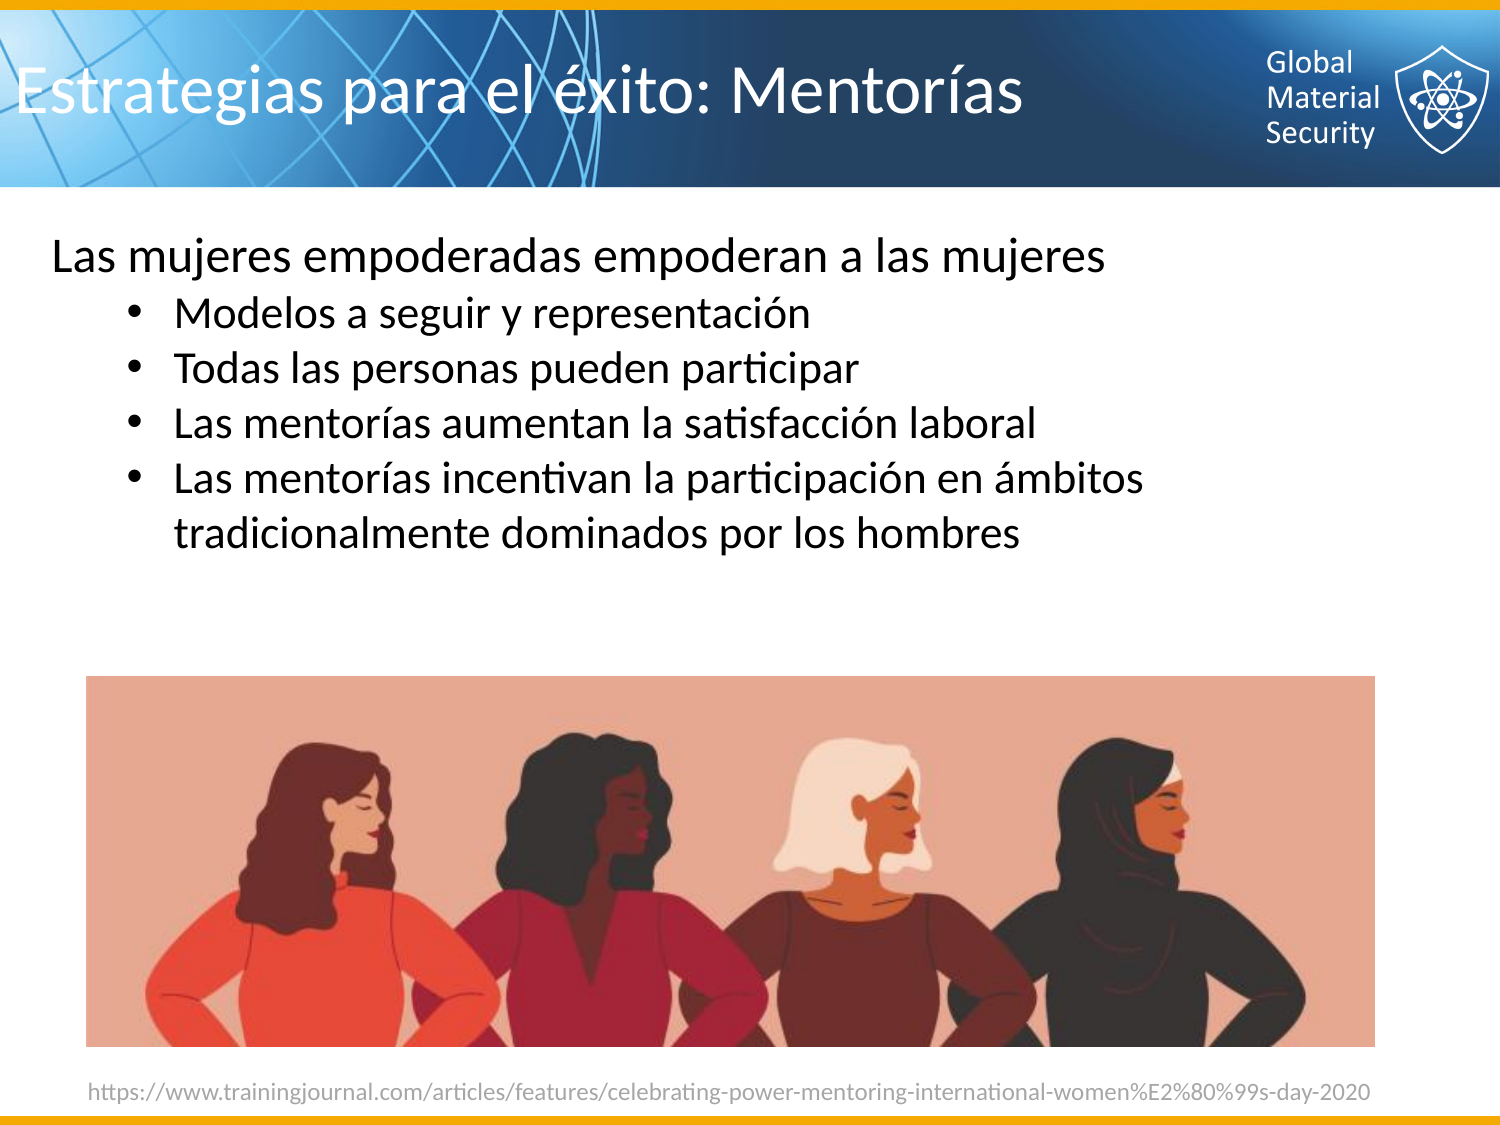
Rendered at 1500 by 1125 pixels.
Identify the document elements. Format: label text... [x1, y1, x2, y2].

text_box Las mujeres empoderadas empoderan a las mujeres Modelos a seguir y representación Todas las personas pueden participar Las mentorías aumentan la satisfacción laboral Las mentorías incentivan la participación en ámbitos tradicionalmente dominados por los hombres [36, 215, 1364, 626]
text_box https://www.trainingjournal.com/articles/features/celebrating-power-mentoring-international-women%E2%80%99s-day-2020 [72, 1068, 1389, 1113]
list [75, 213, 1414, 1103]
picture [0, 0, 1500, 1125]
title Estrategias para el éxito: Mentorías [0, 0, 1350, 205]
